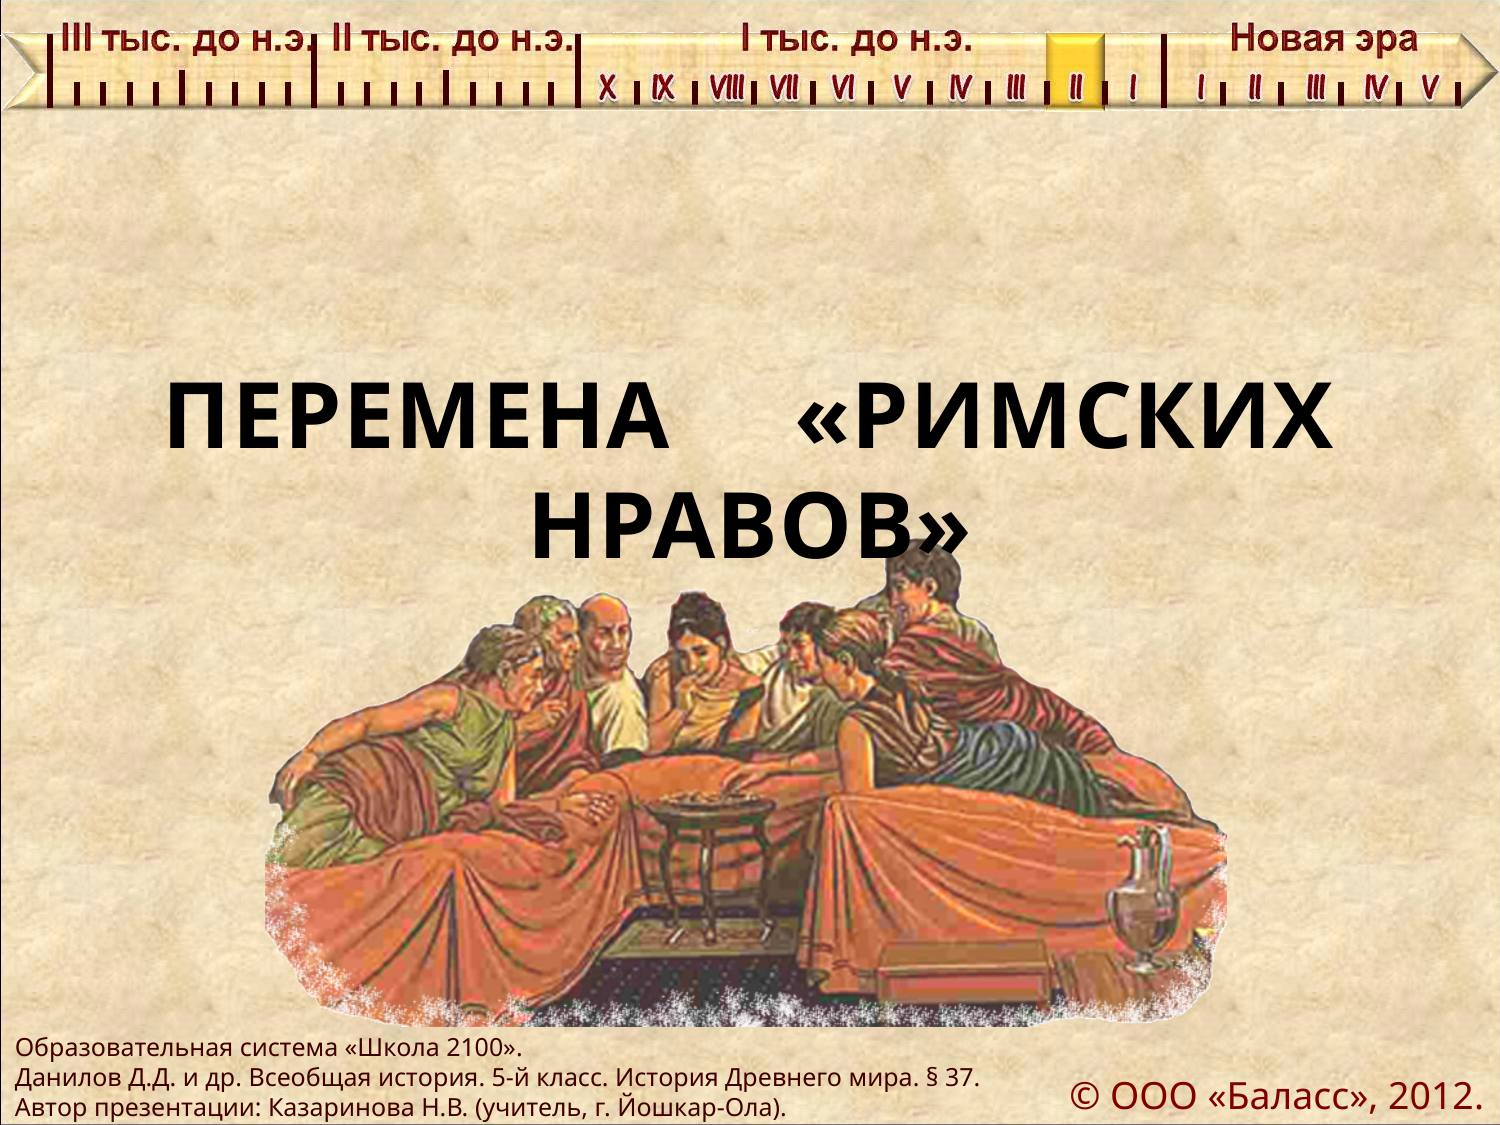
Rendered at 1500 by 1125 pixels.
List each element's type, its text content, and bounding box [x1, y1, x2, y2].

title ПЕРЕМЕНА «РИМСКИХ НРАВОВ» [112, 349, 1388, 591]
text_box Образовательная система «Школа 2100». Данилов Д.Д. и др. Всеобщая история. 5-й класс. История Древнего мира. § 37. Автор презентации: Казаринова Н.В. (учитель, г. Йошкар-Ола). [0, 1023, 1034, 1125]
picture [0, 0, 1500, 1125]
text_box © ООО «Баласс», 2012. [1054, 1064, 1500, 1124]
